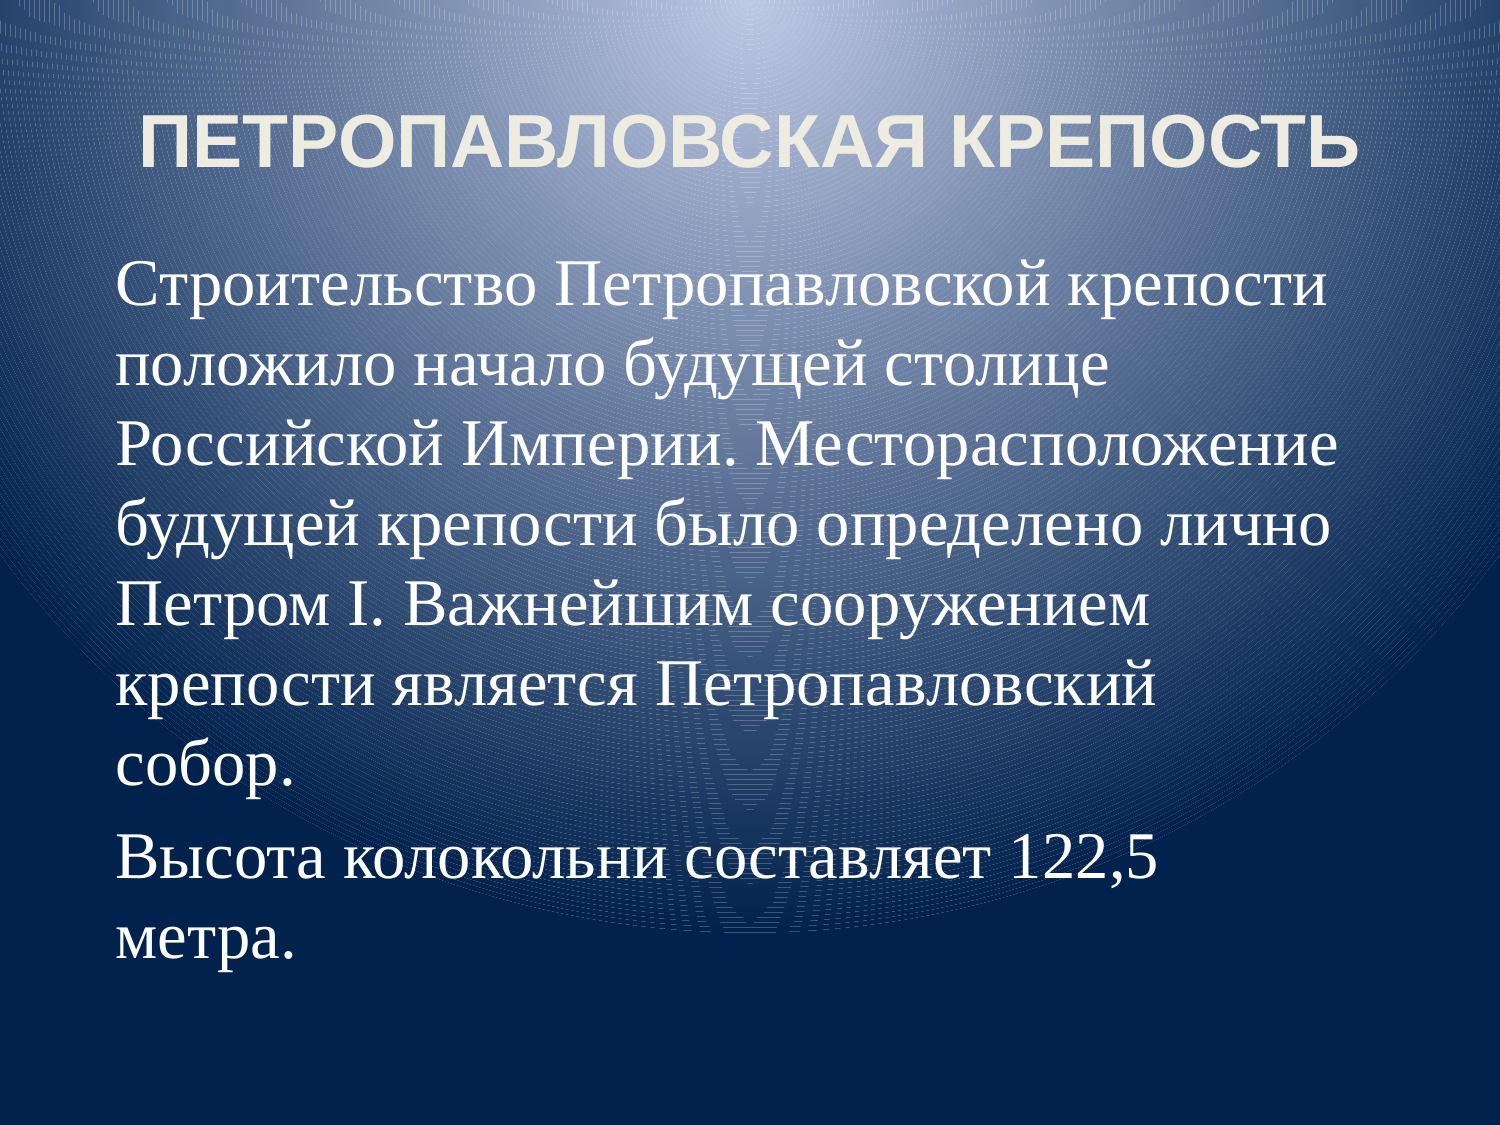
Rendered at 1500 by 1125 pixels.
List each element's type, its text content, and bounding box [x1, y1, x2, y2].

subtitle Строительство Петропавловской крепости положило начало будущей столице Российской Империи. Месторасположение будущей крепости было определено лично Петром I. Важнейшим сооружением крепости является Петропавловский собор. Высота колокольни составляет 122,5 метра. [100, 231, 1358, 1047]
title ПЕТРОПАВЛОВСКАЯ КРЕПОСТЬ [112, 54, 1388, 220]
